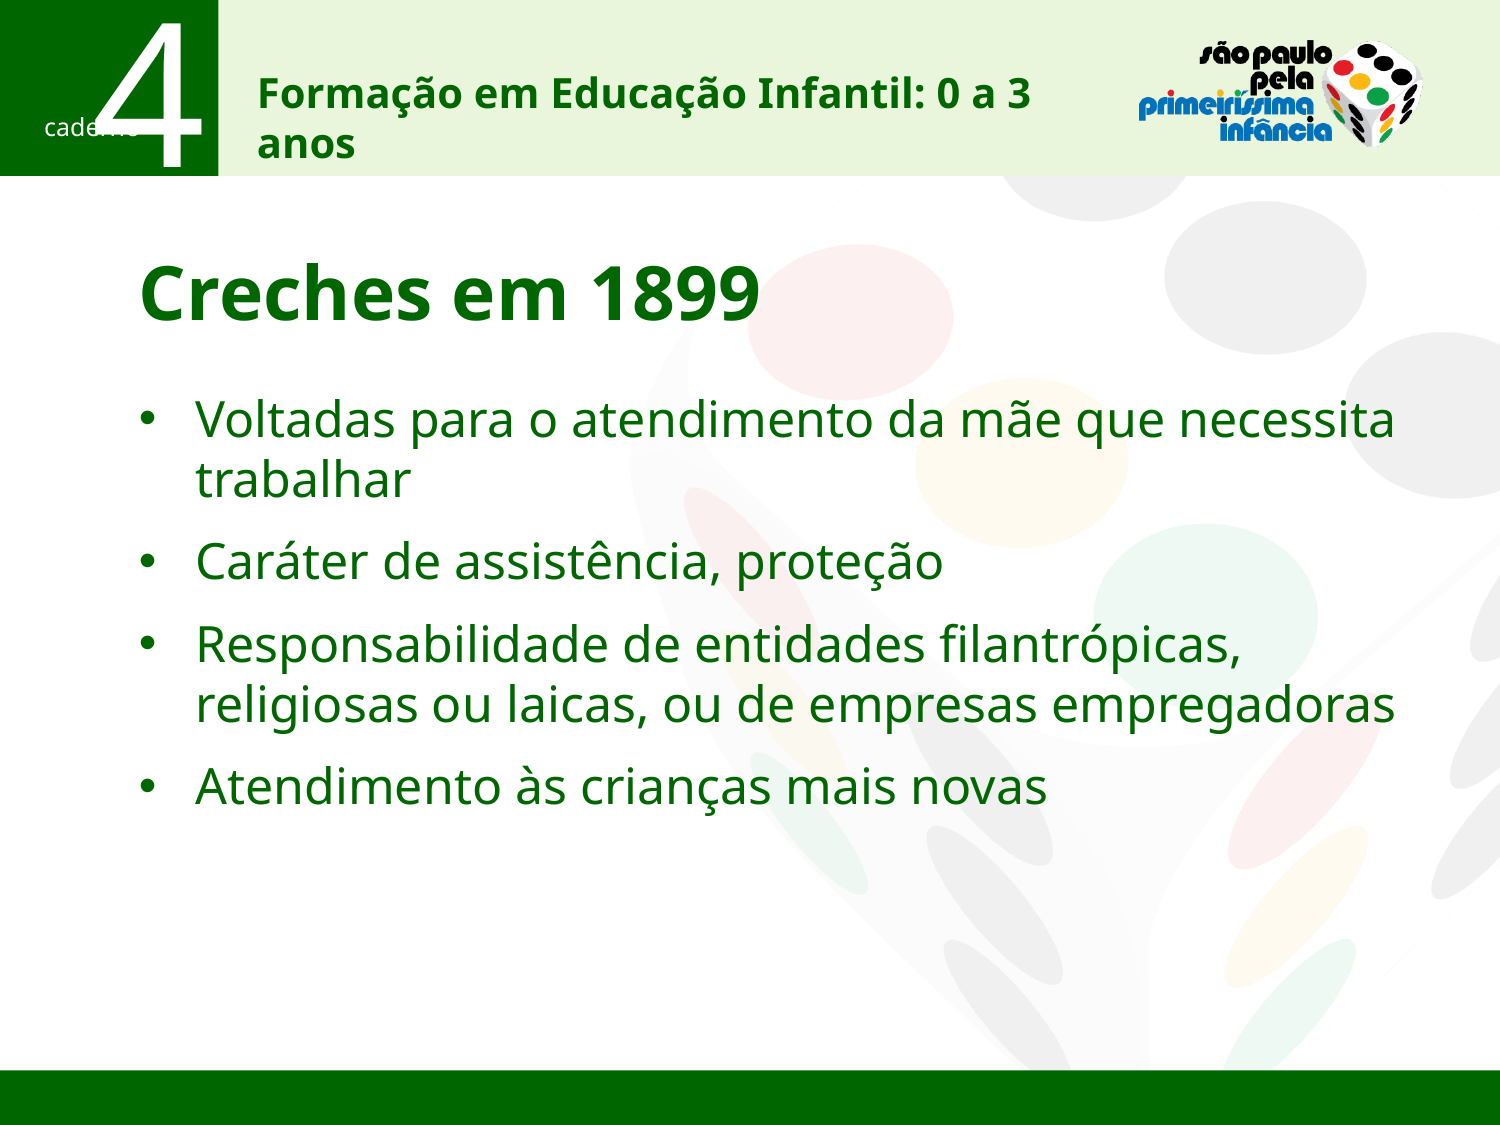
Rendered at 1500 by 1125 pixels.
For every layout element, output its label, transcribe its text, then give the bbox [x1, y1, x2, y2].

picture [608, 176, 1500, 1070]
picture [1139, 39, 1423, 149]
list Voltadas para o atendimento da mãe que necessita trabalhar Caráter de assistência, proteção Responsabilidade de entidades filantrópicas, religiosas ou laicas, ou de empresas empregadoras Atendimento às crianças mais novas [123, 379, 1474, 941]
title Creches em 1899 [123, 255, 1474, 325]
